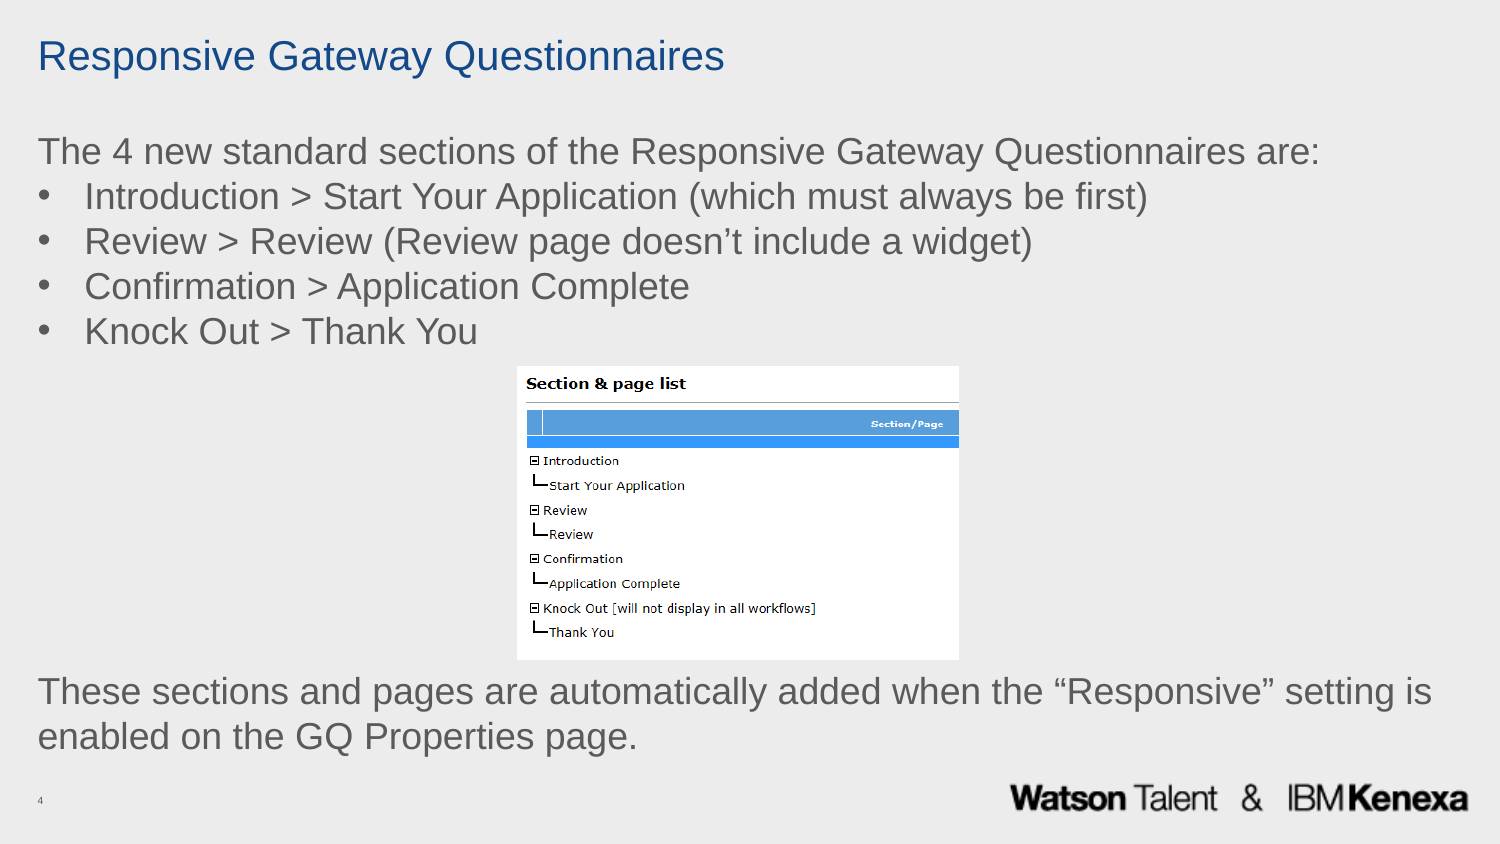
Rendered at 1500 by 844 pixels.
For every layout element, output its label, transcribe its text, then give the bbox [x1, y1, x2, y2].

slide_number 4 [37, 773, 73, 807]
picture [990, 767, 1500, 830]
list The 4 new standard sections of the Responsive Gateway Questionnaires are: Introduction > Start Your Application (which must always be first) Review > Review (Review page doesn’t include a widget) Confirmation > Application Complete Knock Out > Thank You These sections and pages are automatically added when the “Responsive” setting is enabled on the GQ Properties page. [37, 127, 1439, 660]
title Responsive Gateway Questionnaires [37, 28, 931, 105]
picture [517, 365, 959, 660]
